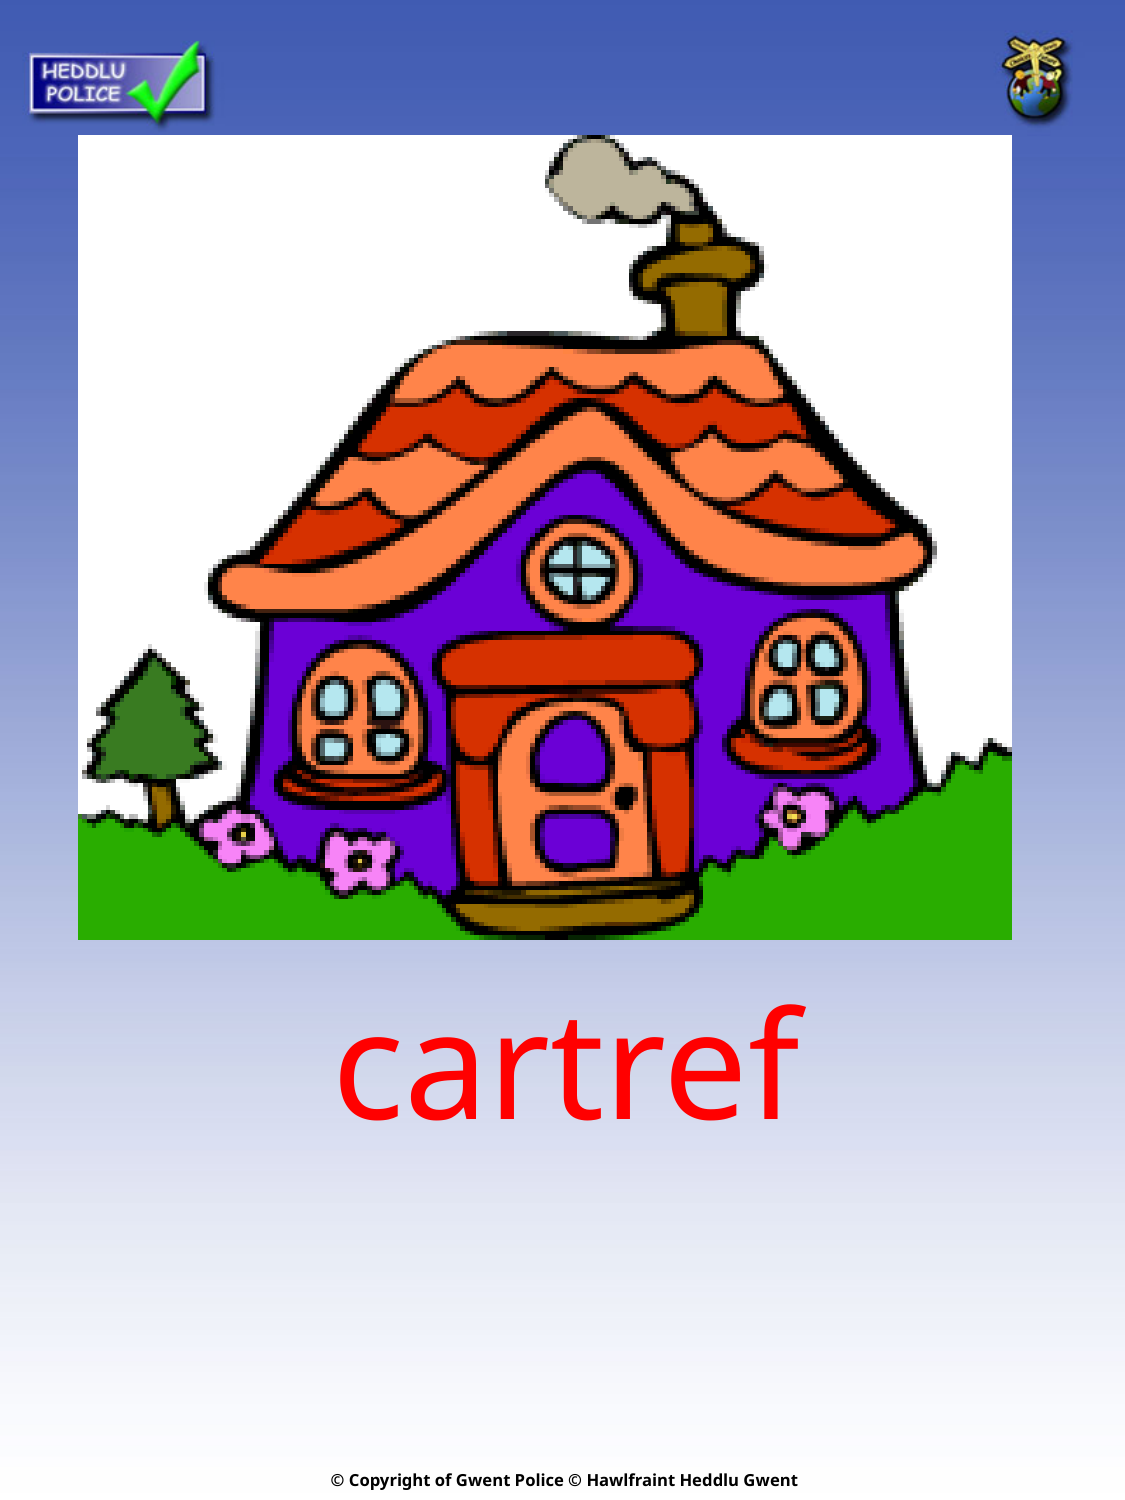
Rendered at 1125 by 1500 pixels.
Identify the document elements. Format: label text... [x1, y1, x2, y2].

picture [0, 0, 1125, 1500]
subtitle cartref [172, 962, 961, 1346]
text_box © Copyright of Gwent Police © Hawlfraint Heddlu Gwent [243, 1462, 887, 1500]
